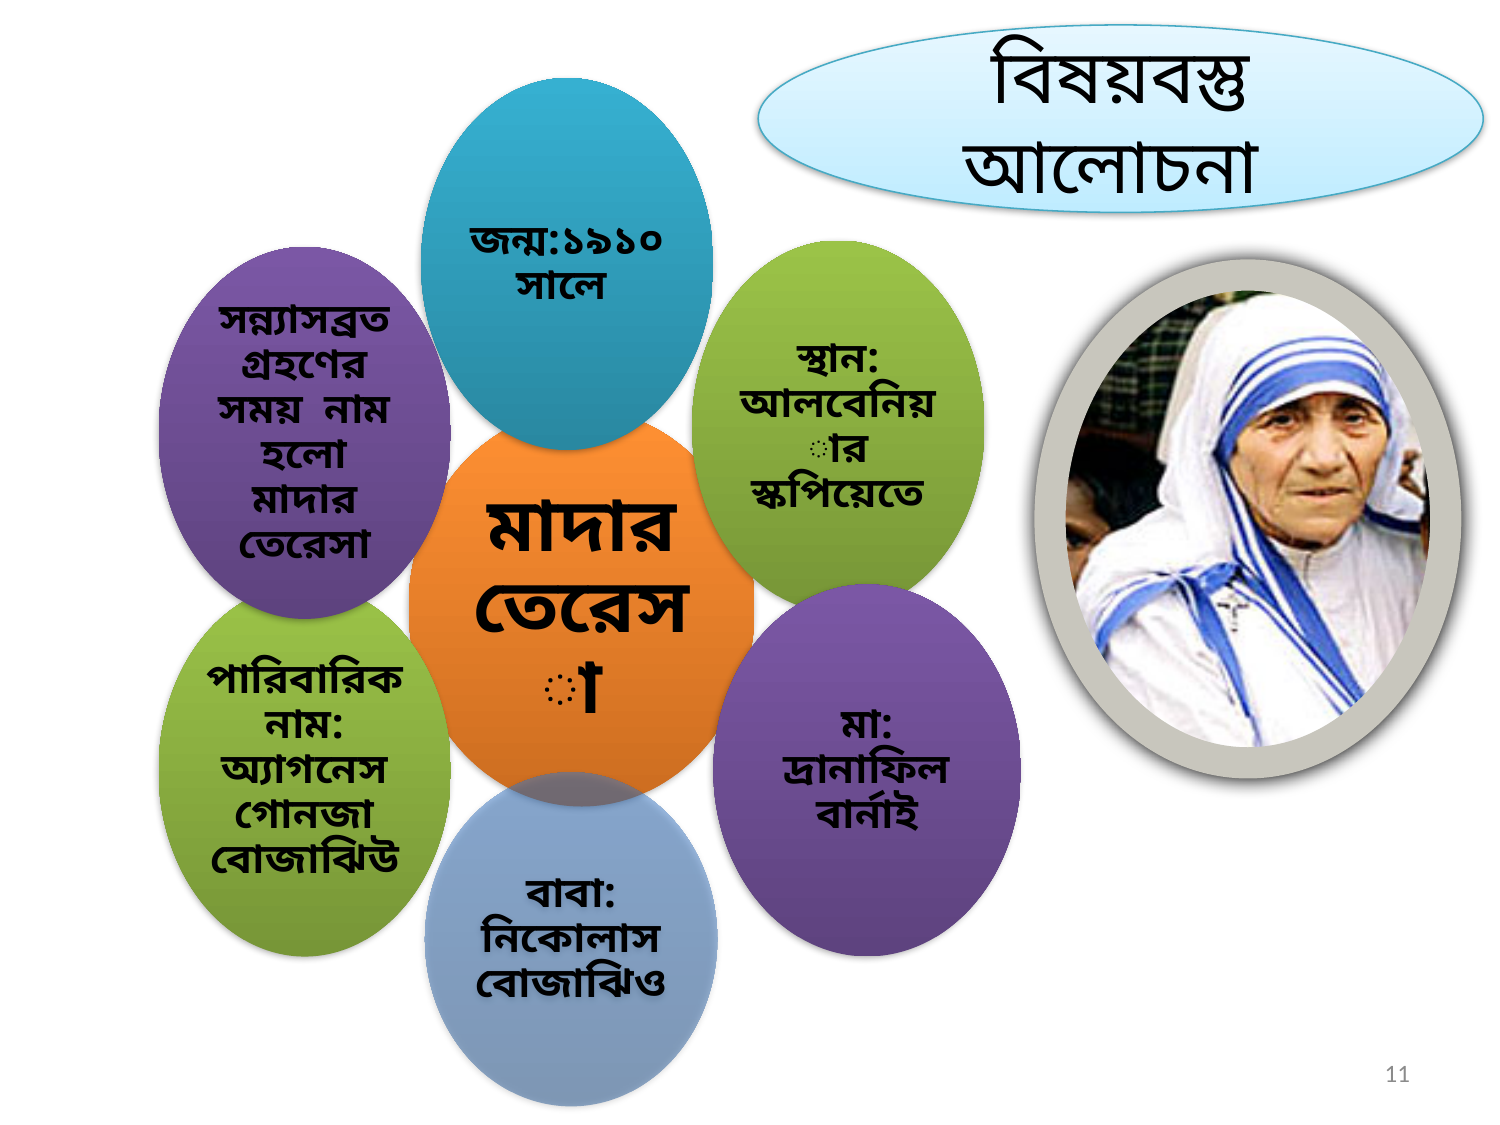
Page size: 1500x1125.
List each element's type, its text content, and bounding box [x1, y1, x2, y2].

picture [1199, 274, 1446, 764]
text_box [3, 124, 1199, 1060]
text_box বিষয়বস্তু আলোচনা [757, 24, 1484, 211]
slide_number 11 [1074, 1042, 1425, 1103]
